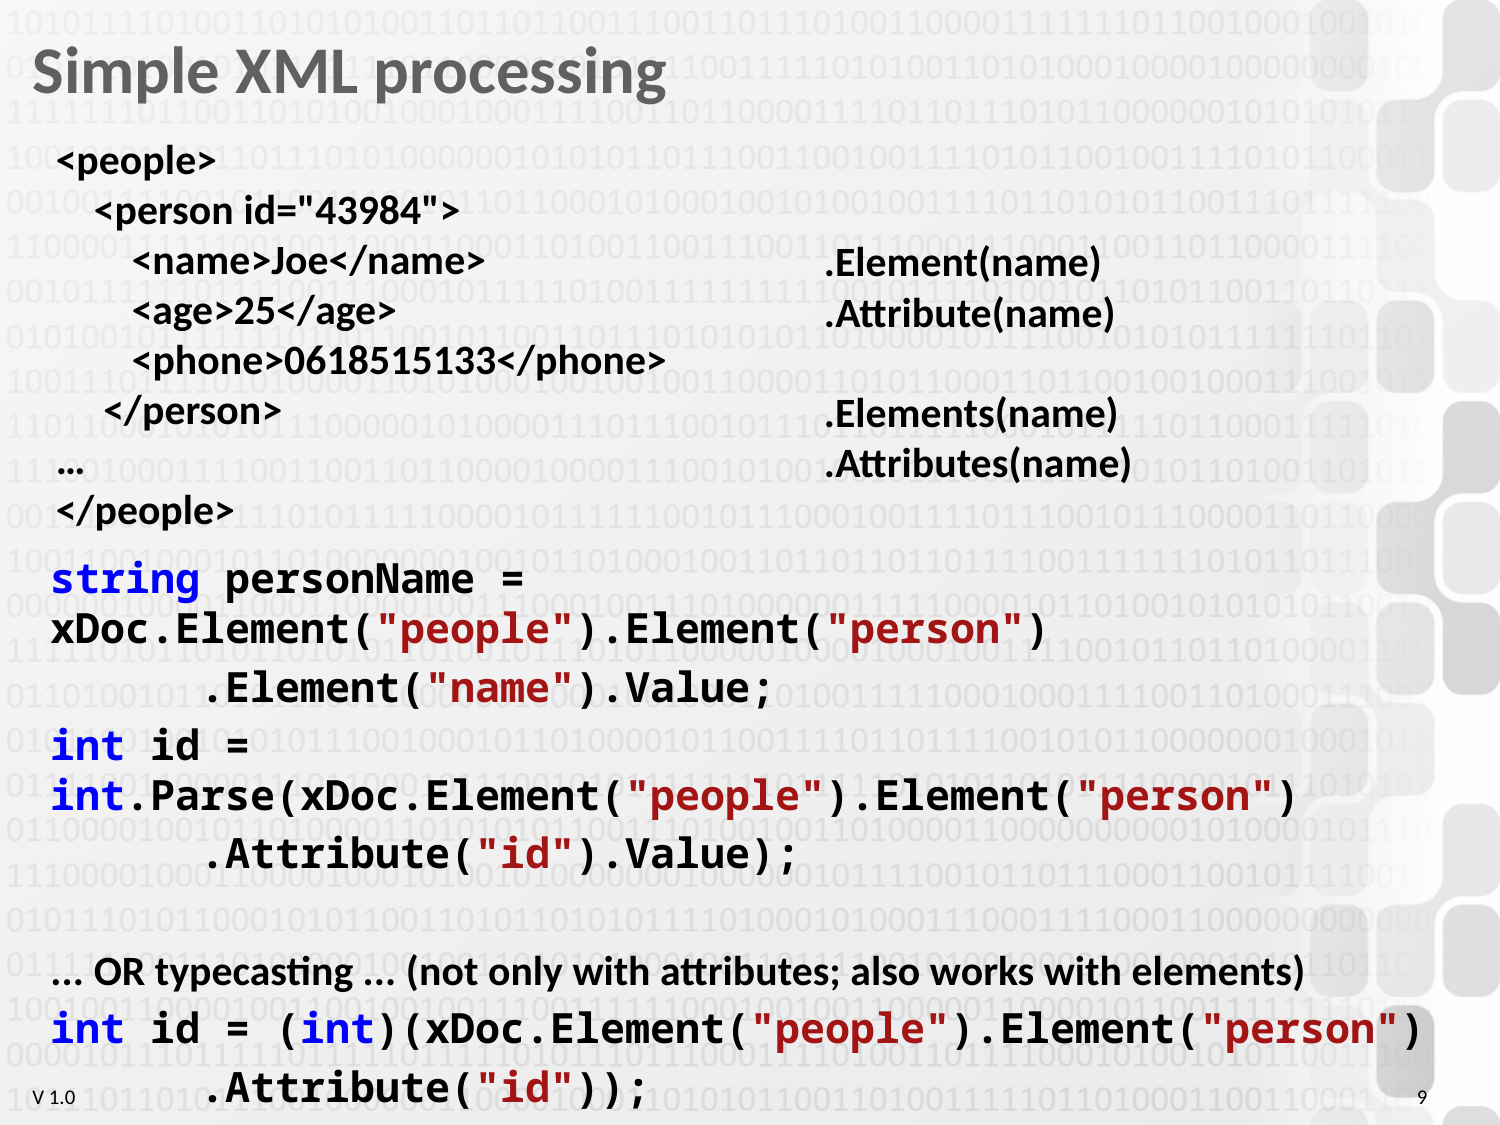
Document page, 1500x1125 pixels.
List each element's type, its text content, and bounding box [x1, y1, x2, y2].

text_box .Element(name) .Attribute(name) .Elements(name) .Attributes(name) [809, 227, 1453, 493]
list string personName = xDoc.Element("people").Element("person") .Element("name").Value; int id = int.Parse(xDoc.Element("people").Element("person") .Attribute("id").Value); ... OR typecasting ... (not only with attributes; also works with elements) int id = (int)(xDoc.Element("people").Element("person") .Attribute("id")); [35, 544, 1500, 1059]
picture [0, 0, 1500, 1125]
slide_number 9 [1245, 1076, 1443, 1107]
text_box <people> <person id="43984"> <name>Joe</name> <age>25</age> <phone>0618515133</phone> </person> … </people> [41, 125, 1329, 541]
title Simple XML processing [17, 19, 1483, 114]
